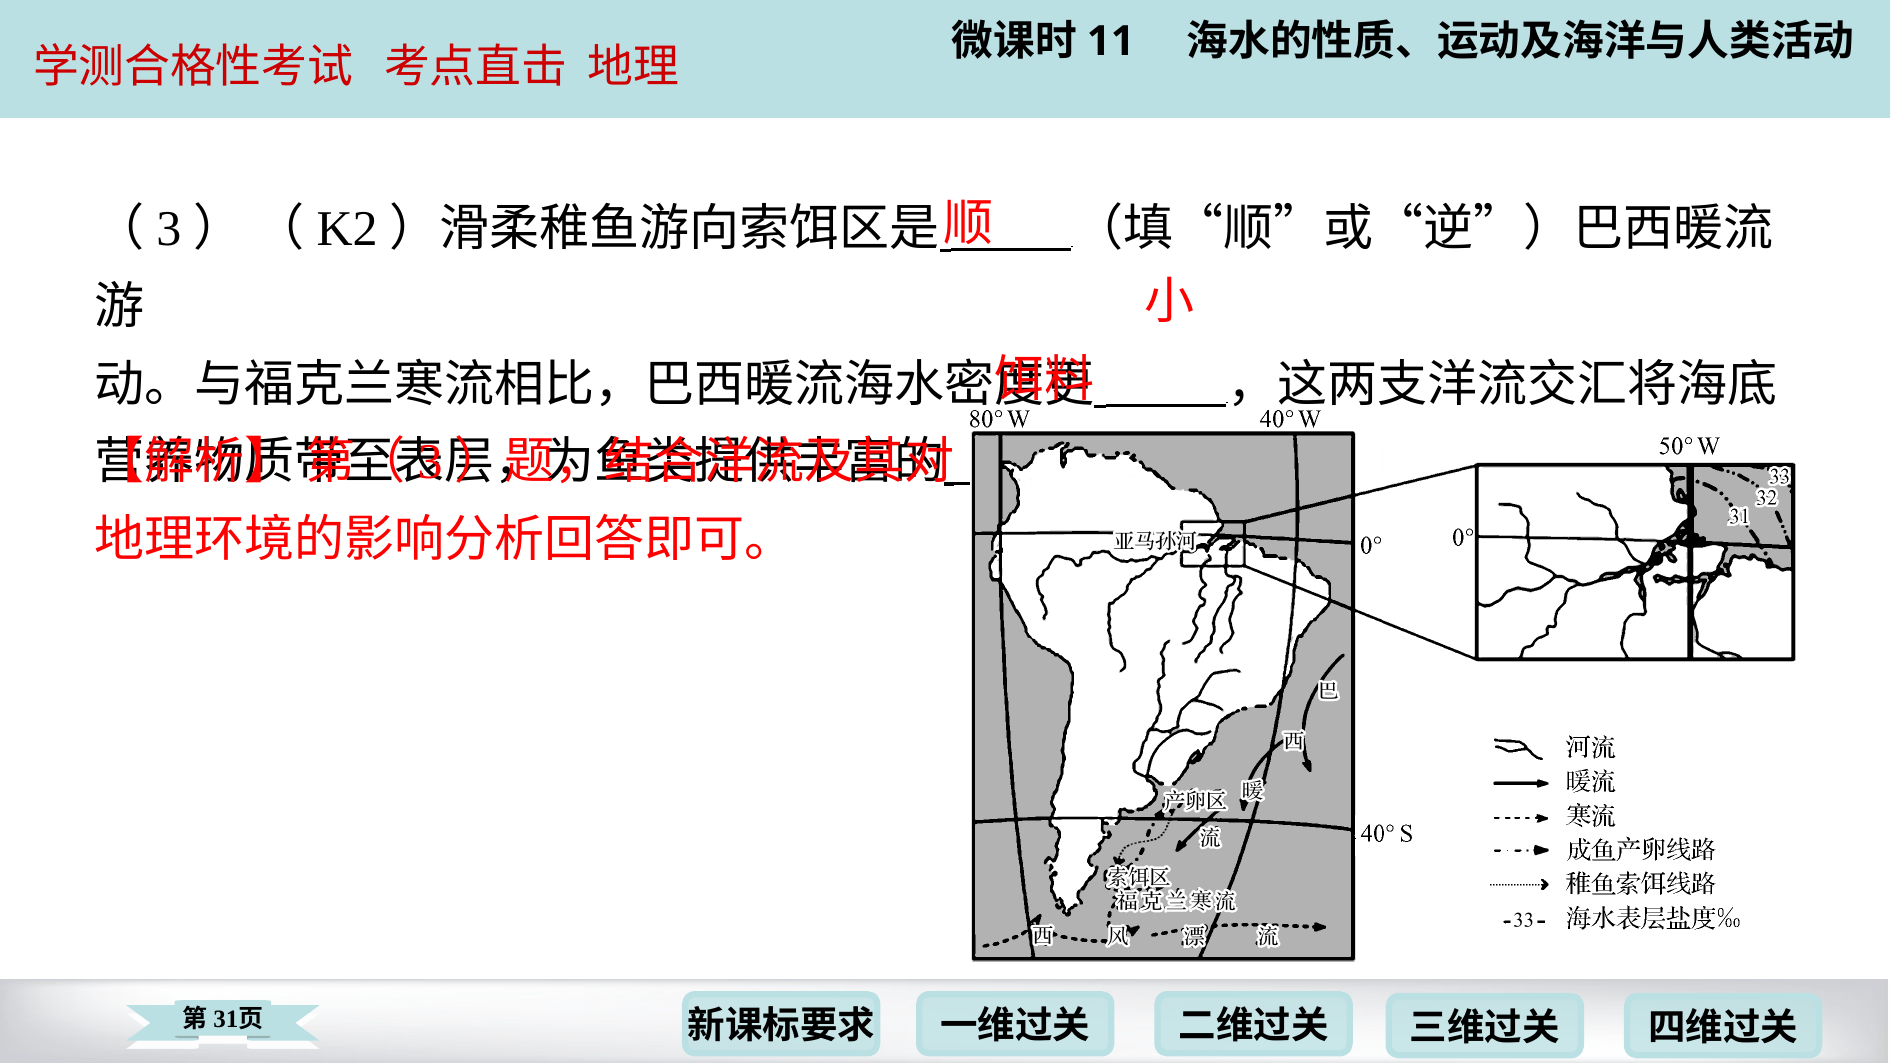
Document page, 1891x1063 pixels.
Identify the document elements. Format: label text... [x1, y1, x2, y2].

text_box 顺 [928, 165, 1008, 259]
picture [970, 410, 1796, 962]
text_box 饵料 [979, 321, 1110, 404]
text_box （3） （K2）滑柔稚鱼游向索饵区是 （填“顺”或“逆”）巴西暖流游 动。与福克兰寒流相比，巴西暖流海水密度更 ，这两支洋流交汇将海底 营养物质带至表层，为鱼类提供丰富的 ，形成滑柔鱼渔场。 [94, 177, 1796, 403]
picture [0, 979, 1891, 1063]
text_box 【解析】 第（3）题，结合洋流及其对 地理环境的影响分析回答即可。 [94, 410, 968, 557]
text_box 小 [1129, 243, 1210, 337]
